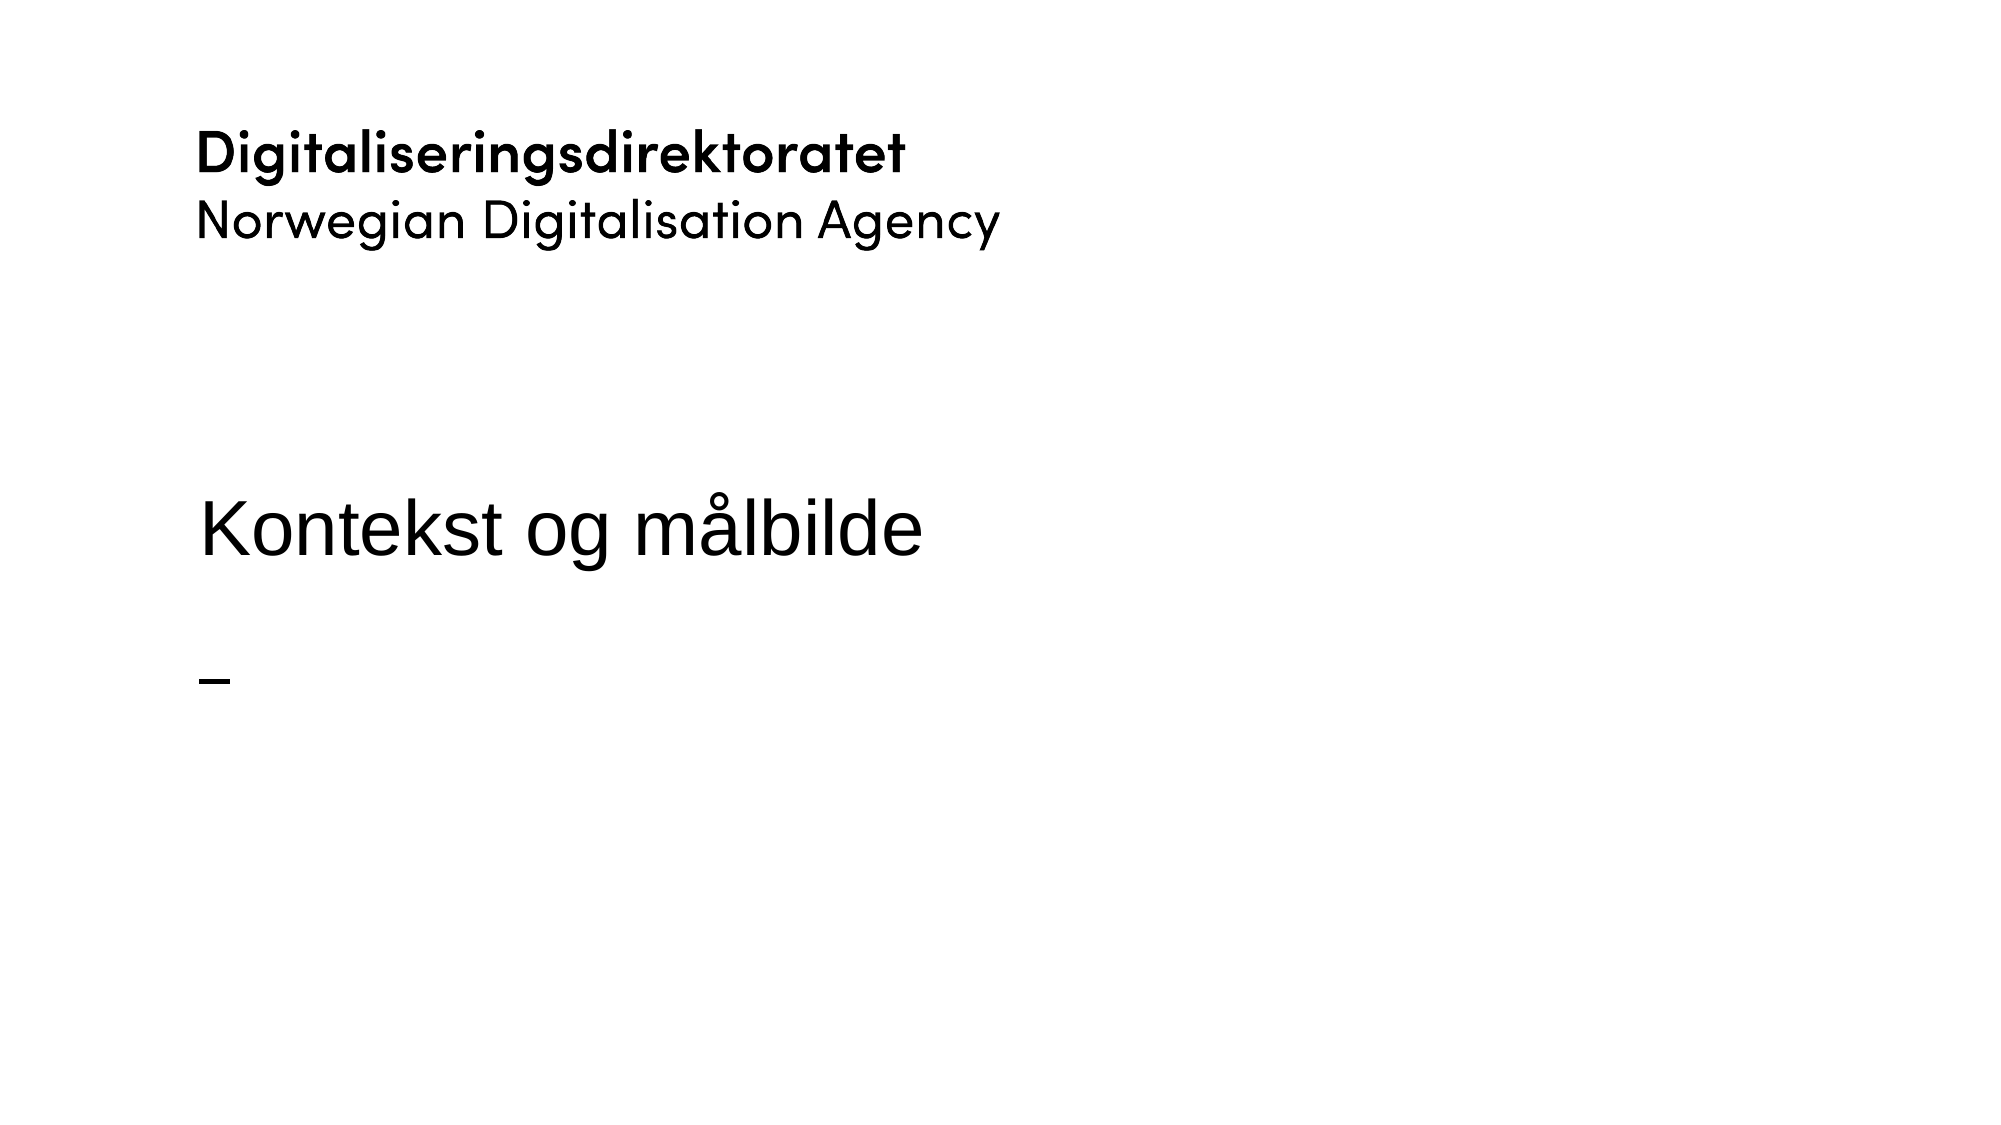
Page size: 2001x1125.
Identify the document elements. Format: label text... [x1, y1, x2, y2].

picture [199, 129, 1000, 251]
title Kontekst og målbilde [199, 382, 1529, 571]
